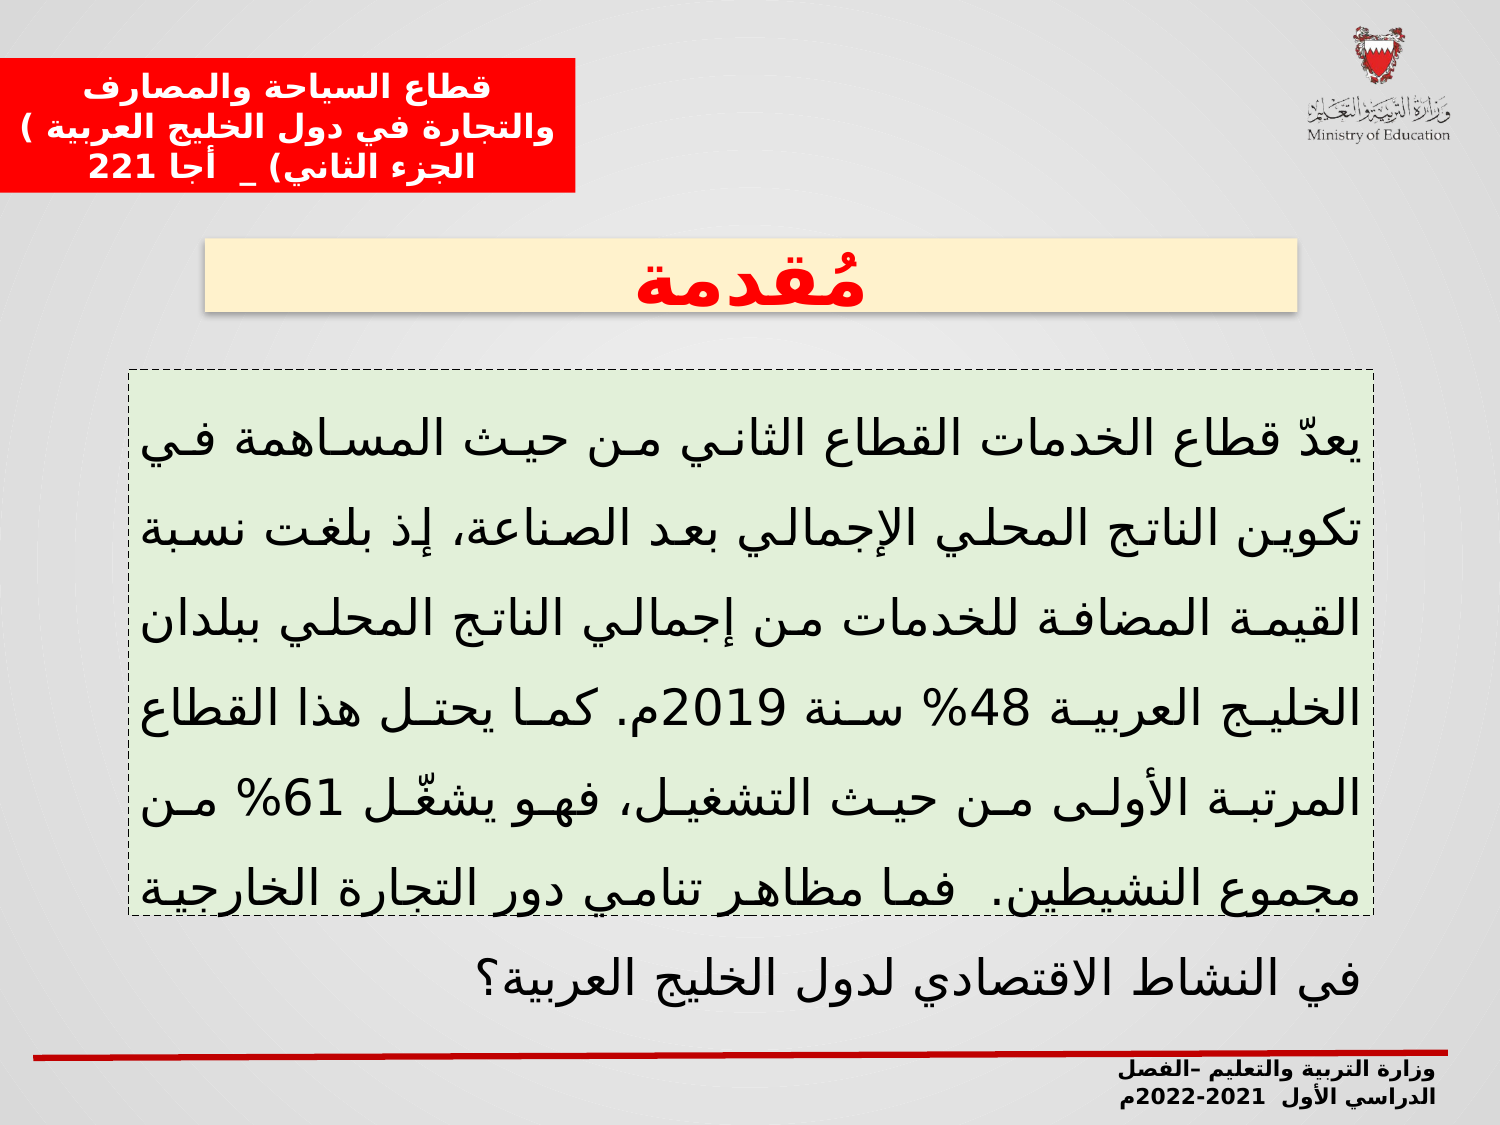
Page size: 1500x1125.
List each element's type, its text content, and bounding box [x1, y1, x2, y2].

picture [1278, 8, 1482, 165]
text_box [33, 1052, 1448, 1058]
text_box قطاع السياحة والمصارف والتجارة في دول الخليج العربية ) الجزء الثاني) _ أجا 221 [0, 58, 576, 193]
text_box يعدّ قطاع الخدمات القطاع الثاني من حيث المساهمة في تكوين الناتج المحلي الإجمالي بعد الصناعة، إذ بلغت نسبة القيمة المضافة للخدمات من إجمالي الناتج المحلي ببلدان الخليج العربية 48% سنة 2019م. كما يحتل هذا القطاع المرتبة الأولى من حيث التشغيل، فهو يشغّل 61% من مجموع النشيطين. فما مظاهر تنامي دور التجارة الخارجية في النشاط الاقتصادي لدول الخليج العربية؟ [128, 369, 1374, 916]
text_box وزارة التربية والتعليم –الفصل الدراسي الأول 2021-2022م [1027, 1058, 1448, 1105]
text_box مُقدمة [204, 237, 1298, 313]
